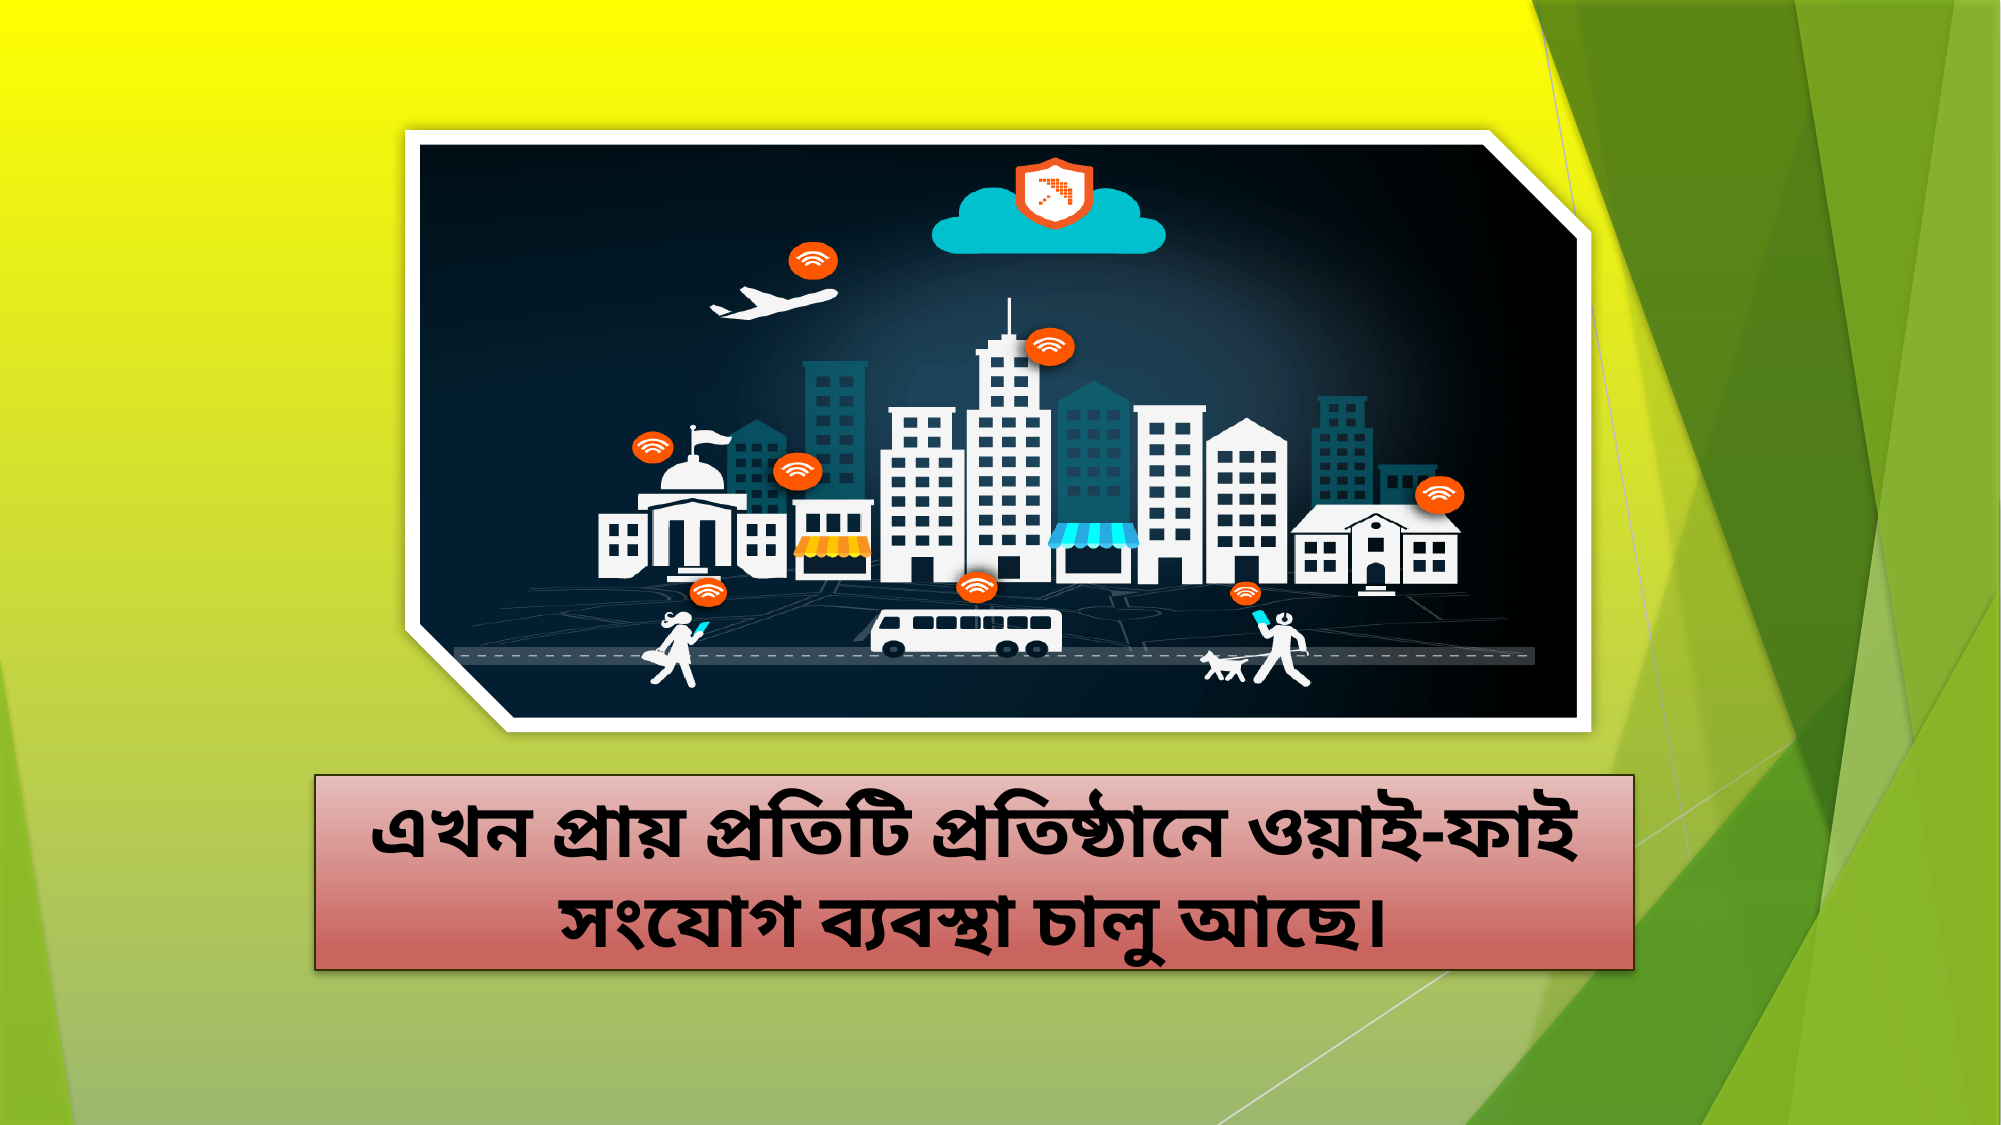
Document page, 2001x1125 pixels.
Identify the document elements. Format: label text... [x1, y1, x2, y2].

picture [411, 136, 1585, 726]
text_box এখন প্রায় প্রতিটি প্রতিষ্ঠানে ওয়াই-ফাই সংযোগ ব্যবস্থা চালু আছে। [314, 774, 1635, 971]
